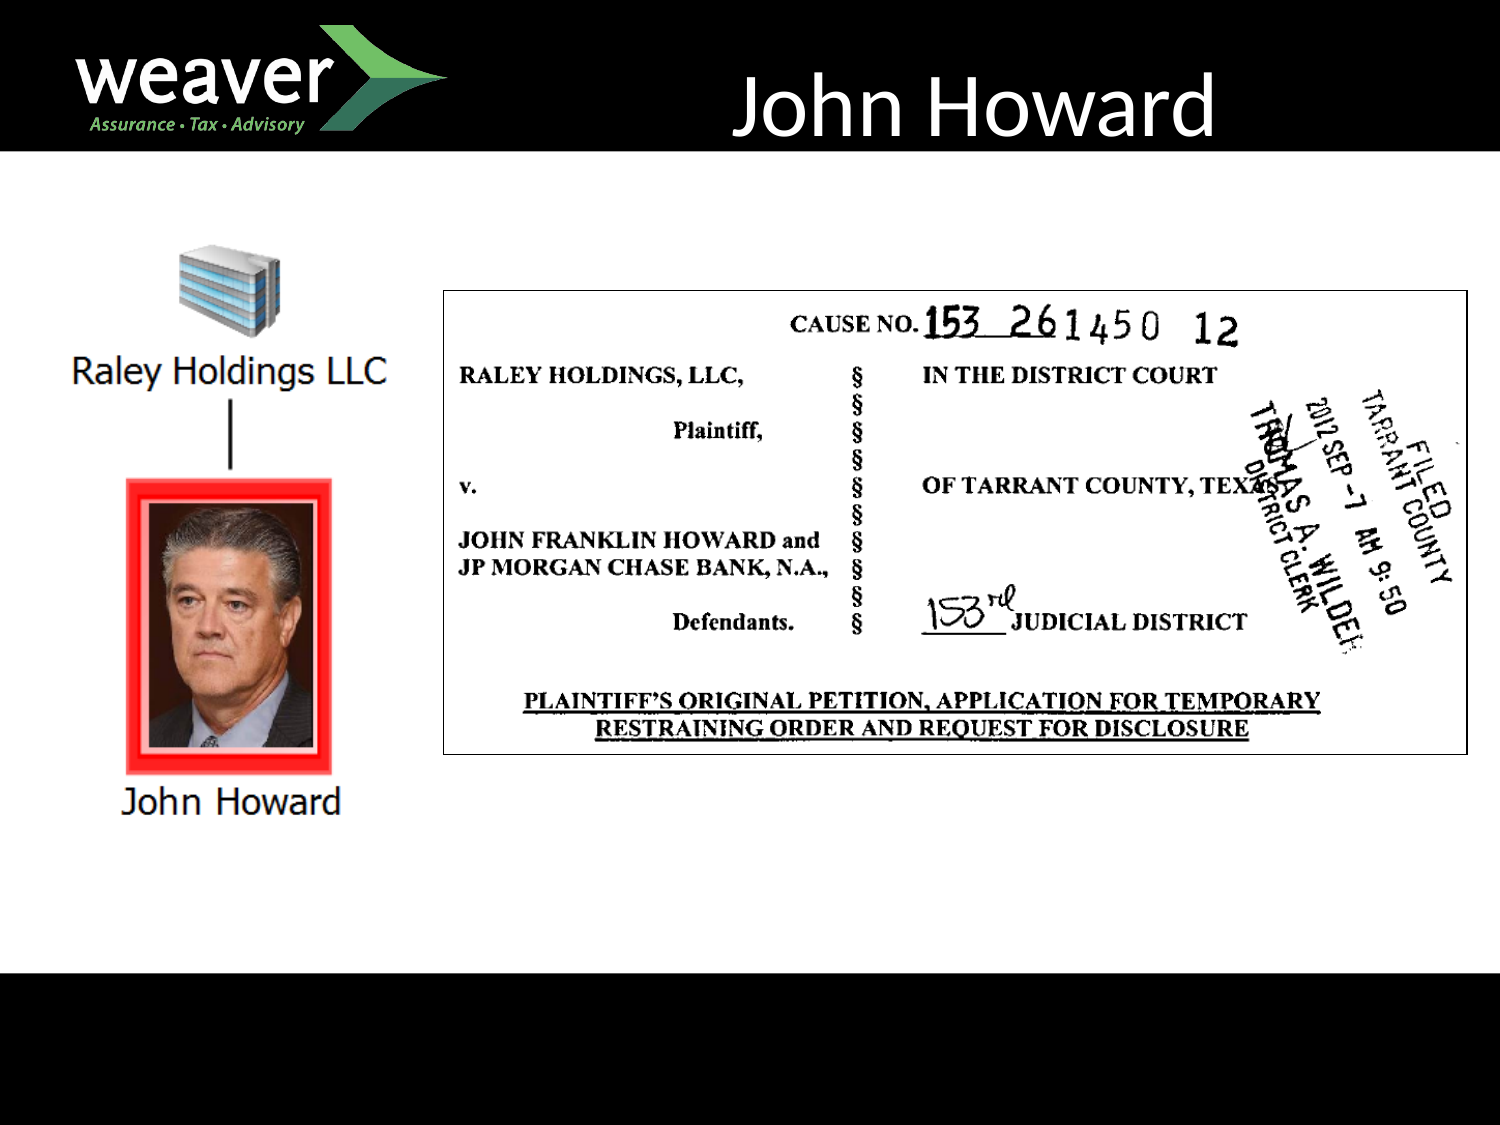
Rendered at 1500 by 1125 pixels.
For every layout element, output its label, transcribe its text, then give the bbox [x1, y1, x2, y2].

picture [37, 212, 401, 838]
picture [443, 291, 1467, 755]
title John Howard [500, 37, 1450, 150]
picture [75, 25, 449, 135]
